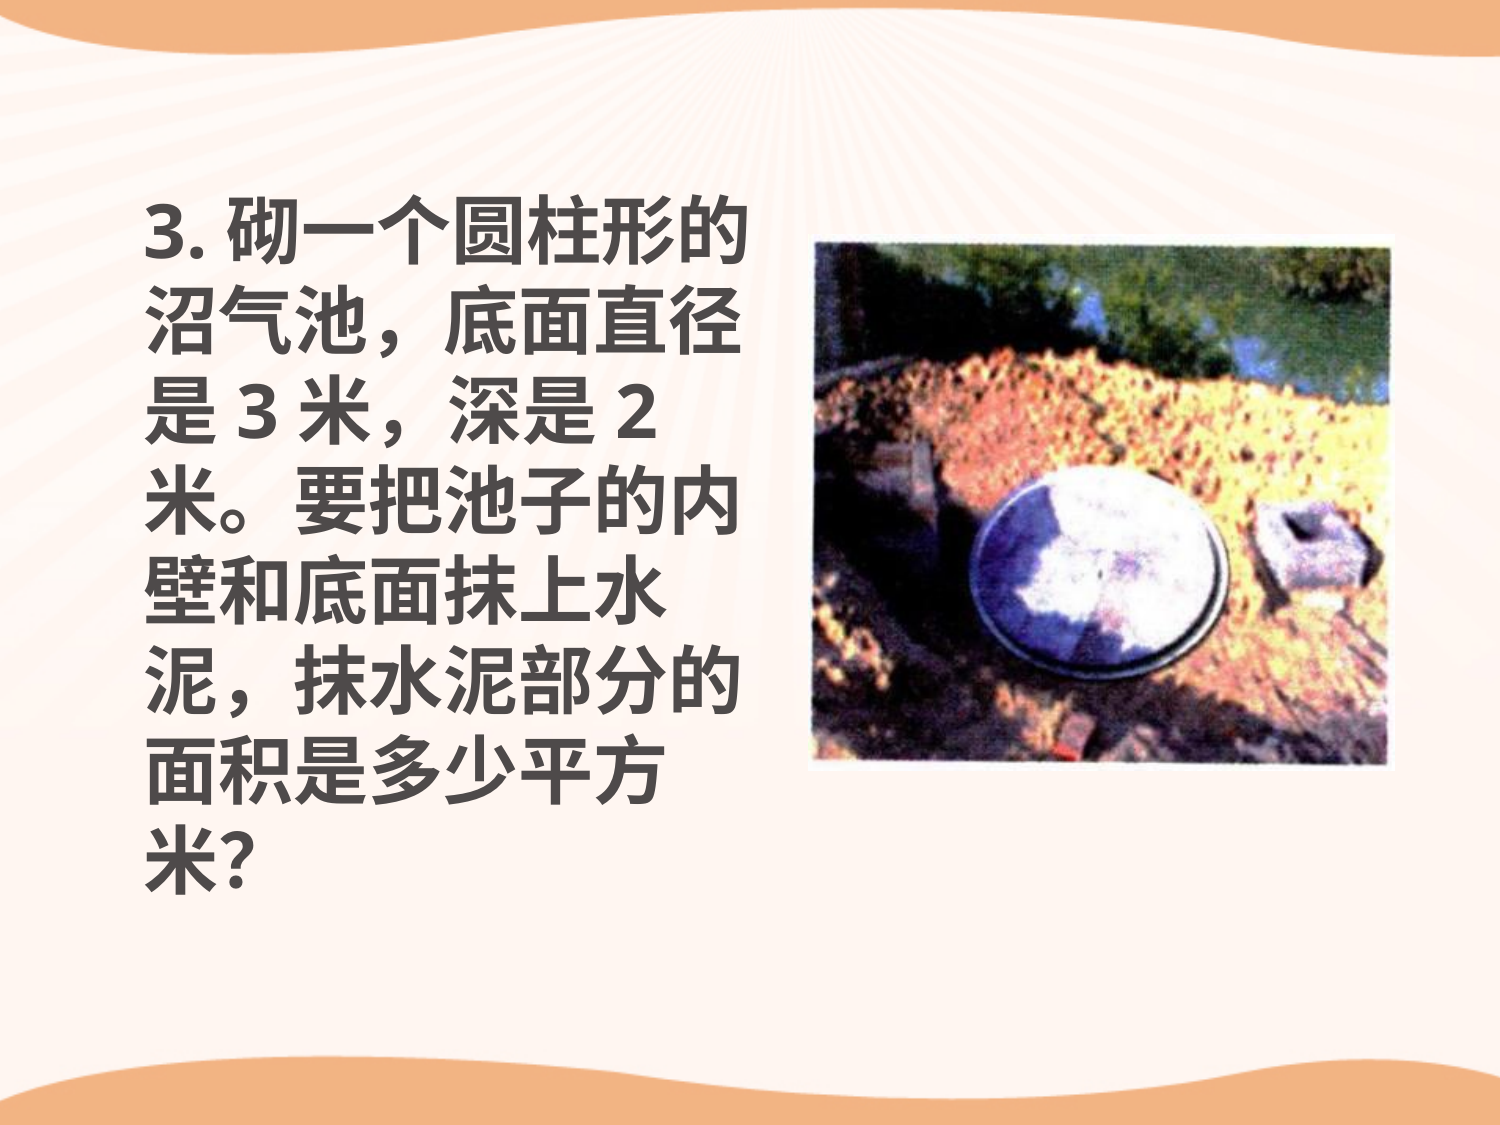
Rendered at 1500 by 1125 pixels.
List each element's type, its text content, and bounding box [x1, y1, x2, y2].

text_box 3.砌一个圆柱形的沼气池，底面直径是3米，深是2米。要把池子的内壁和底面抹上水泥，抹水泥部分的面积是多少平方米？ [128, 175, 786, 911]
picture [0, 0, 1500, 1125]
